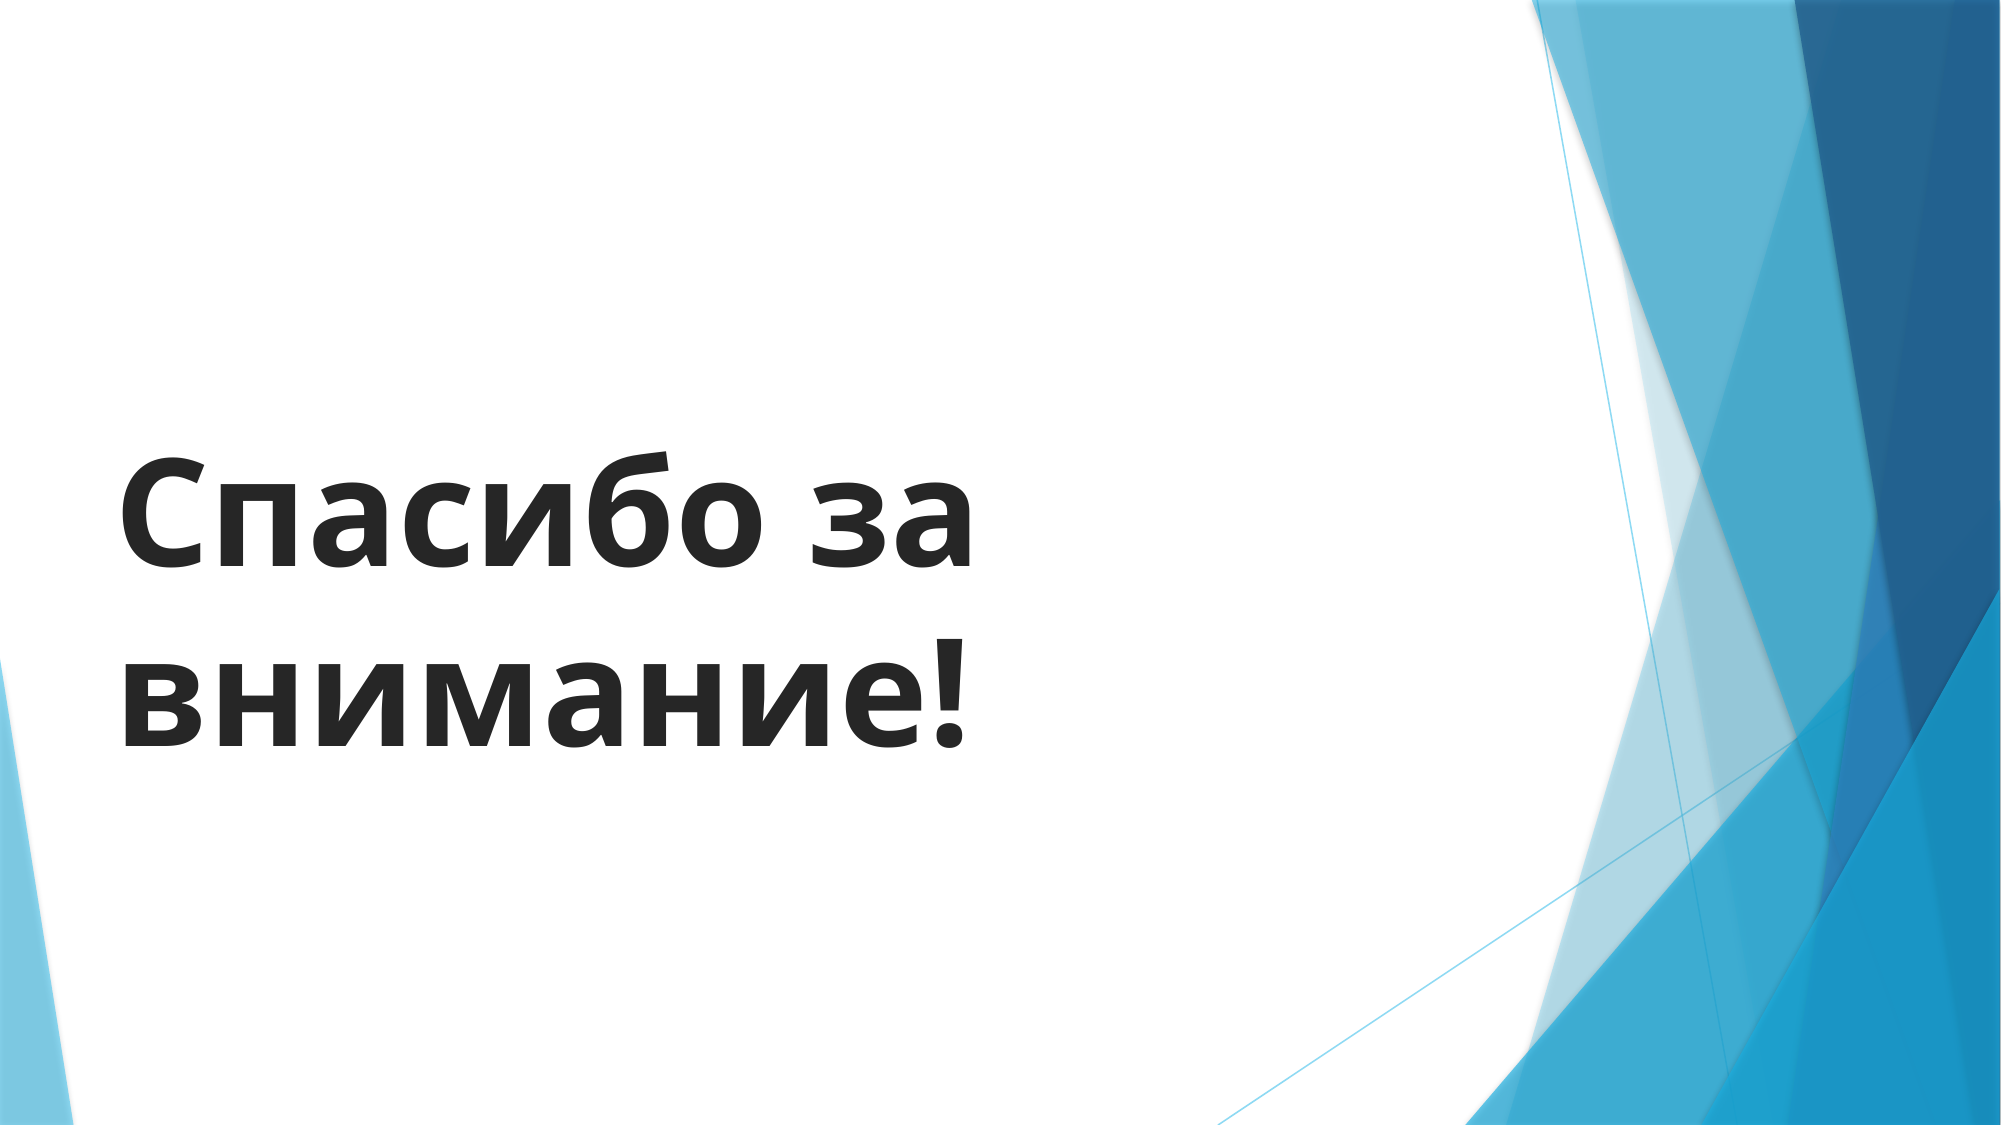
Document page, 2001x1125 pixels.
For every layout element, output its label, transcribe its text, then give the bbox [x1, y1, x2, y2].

title Спасибо за внимание! [99, 408, 1802, 893]
